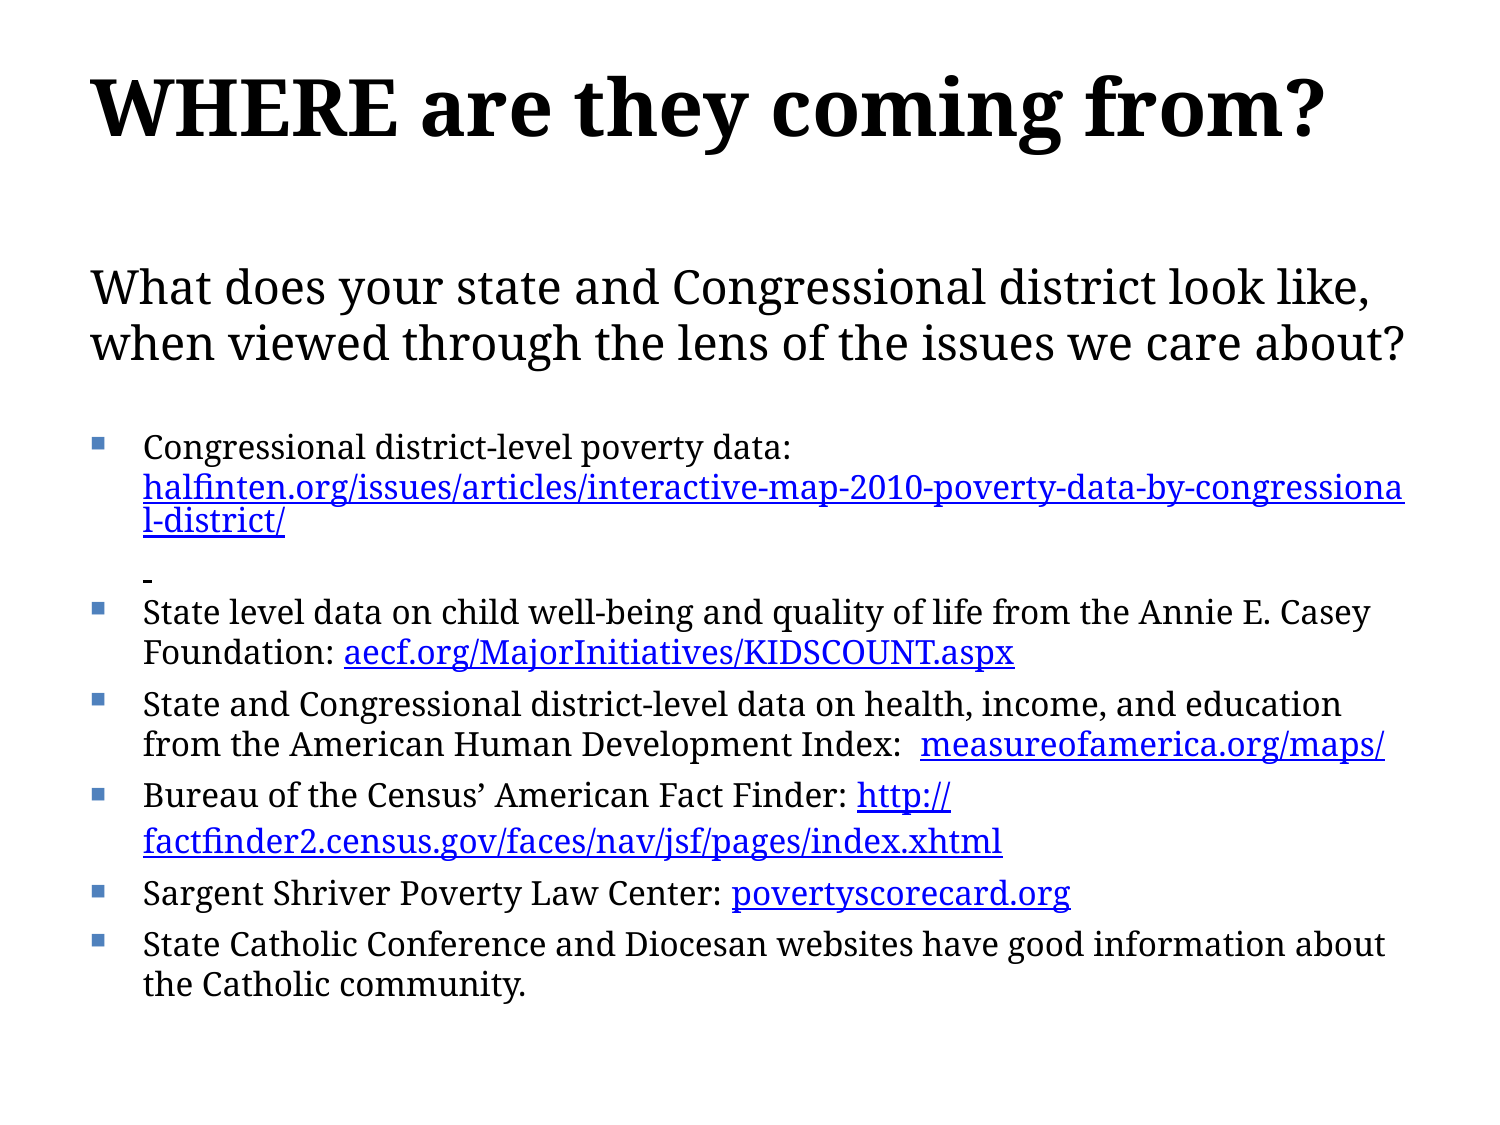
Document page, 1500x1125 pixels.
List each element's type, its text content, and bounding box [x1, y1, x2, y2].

list What does your state and Congressional district look like, when viewed through the lens of the issues we care about? Congressional district-level poverty data: halfinten.org/issues/articles/interactive-map-2010-poverty-data-by-congressional-district/ State level data on child well-being and quality of life from the Annie E. Casey Foundation: aecf.org/MajorInitiatives/KIDSCOUNT.aspx State and Congressional district-level data on health, income, and education from the American Human Development Index: measureofamerica.org/maps/ Bureau of the Census’ American Fact Finder: http://factfinder2.census.gov/faces/nav/jsf/pages/index.xhtml Sargent Shriver Poverty Law Center: povertyscorecard.org State Catholic Conference and Diocesan websites have good information about the Catholic community. [74, 249, 1426, 1001]
title WHERE are they coming from? [74, 49, 1376, 188]
